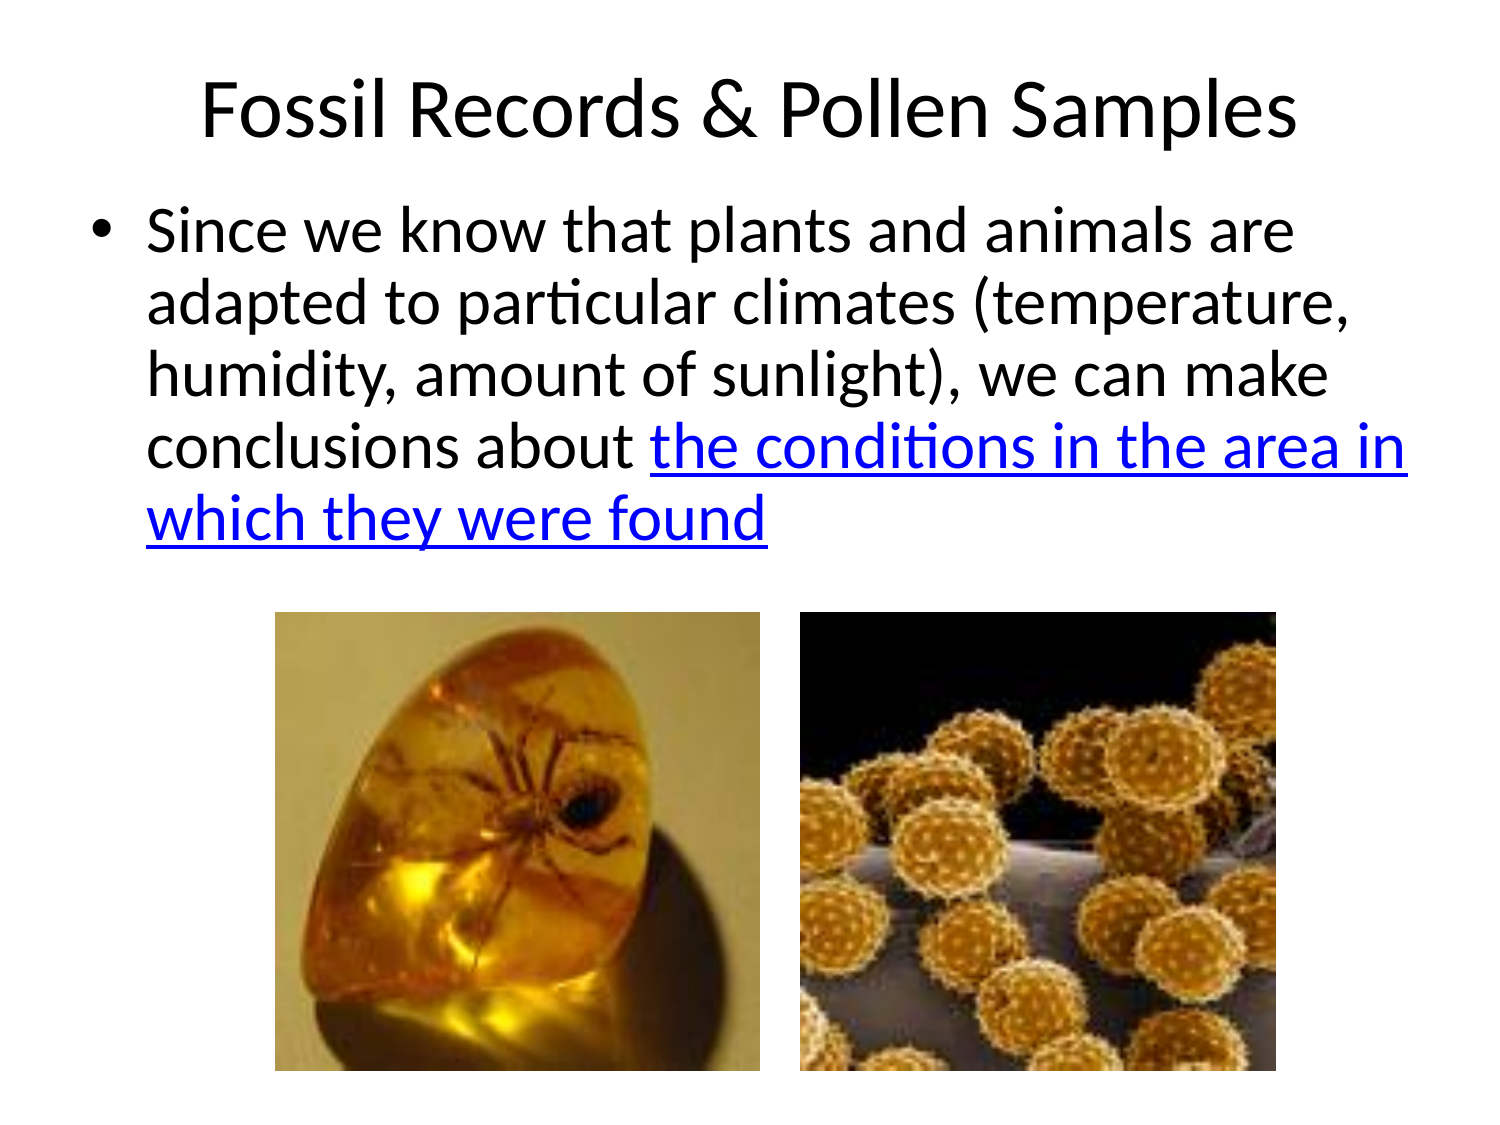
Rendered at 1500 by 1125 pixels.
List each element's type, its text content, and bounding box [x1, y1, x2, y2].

title Fossil Records & Pollen Samples [75, 45, 1425, 163]
list Since we know that plants and animals are adapted to particular climates (temperature, humidity, amount of sunlight), we can make conclusions about the conditions in the area in which they were found [75, 187, 1425, 1005]
picture [274, 612, 760, 1071]
picture [799, 612, 1277, 1071]
